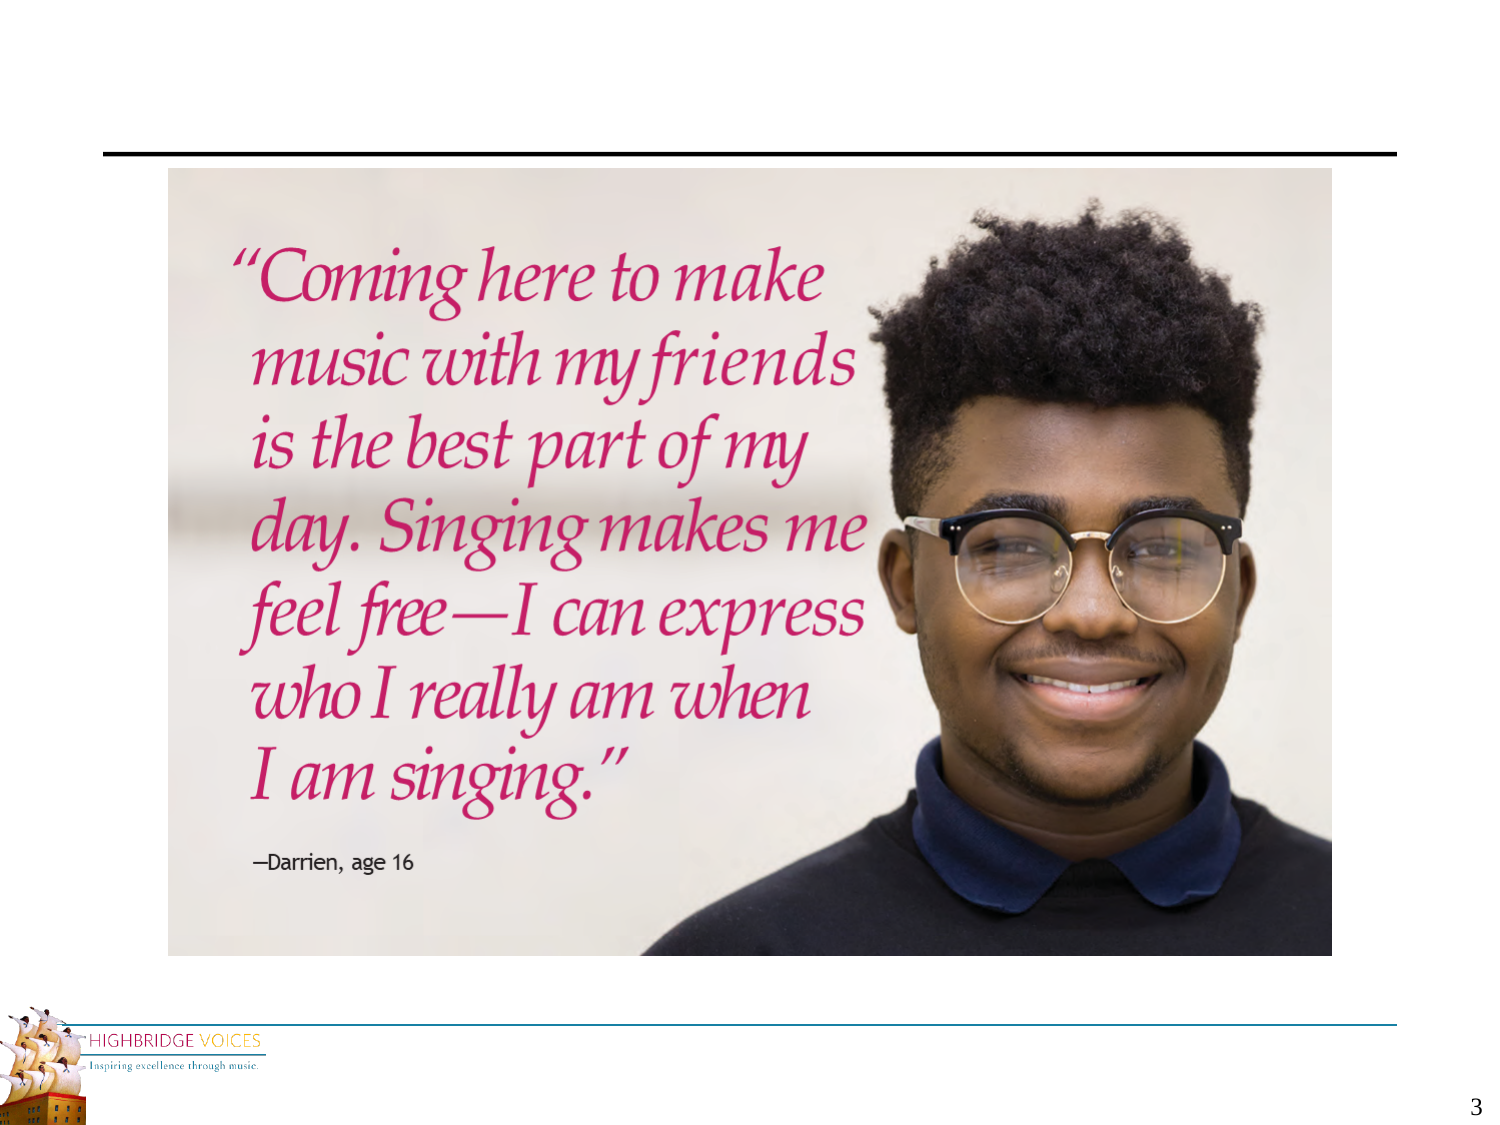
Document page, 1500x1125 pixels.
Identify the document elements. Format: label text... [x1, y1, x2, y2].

picture [168, 168, 1332, 957]
picture [0, 1001, 266, 1125]
slide_number 2 [1453, 1090, 1500, 1124]
